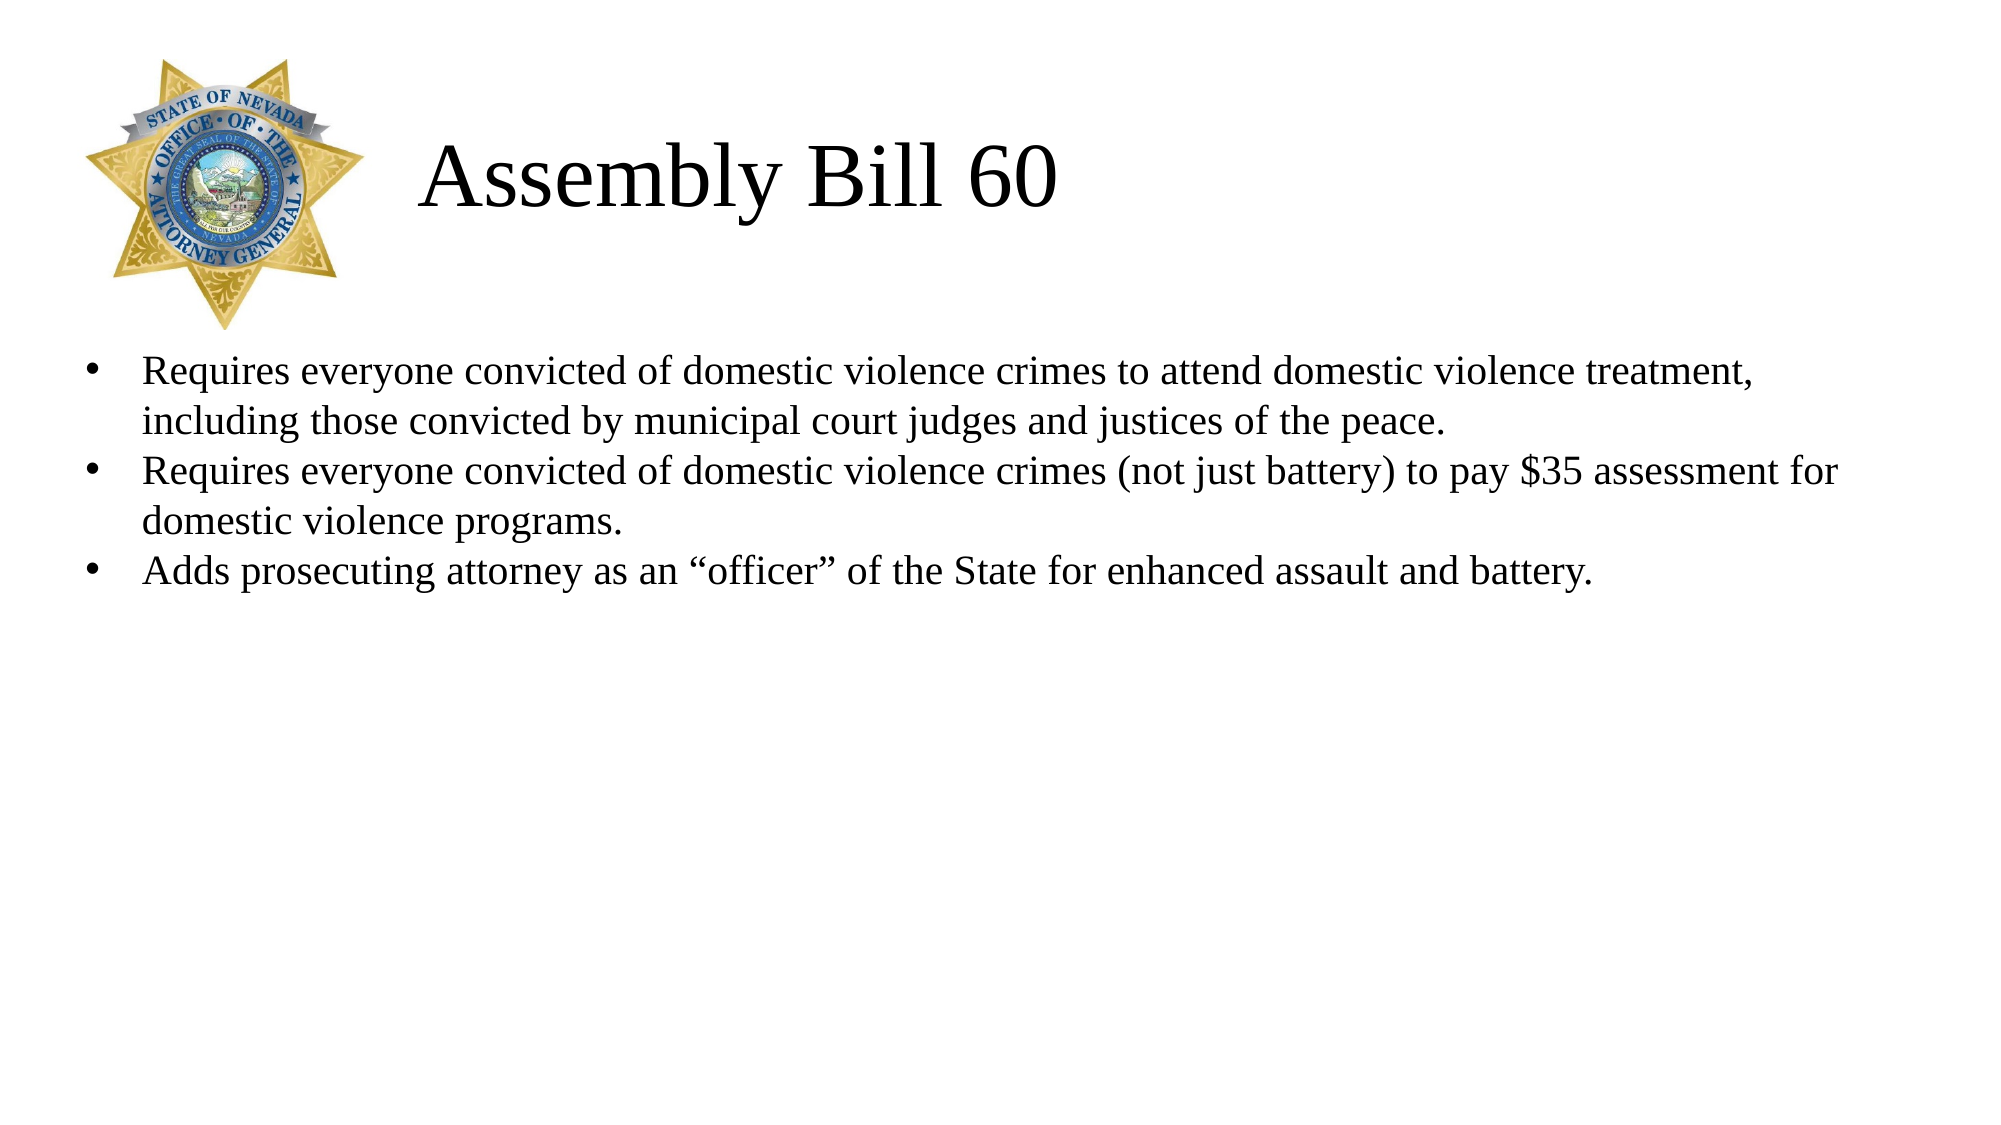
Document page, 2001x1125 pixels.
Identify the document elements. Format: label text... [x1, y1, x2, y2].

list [77, 59, 376, 330]
text_box Requires everyone convicted of domestic violence crimes to attend domestic violence treatment, including those convicted by municipal court judges and justices of the peace. Requires everyone convicted of domestic violence crimes (not just battery) to pay $35 assessment for domestic violence programs. Adds prosecuting attorney as an “officer” of the State for enhanced assault and battery. [70, 335, 1934, 601]
title Assembly Bill 60 [402, 68, 1805, 286]
